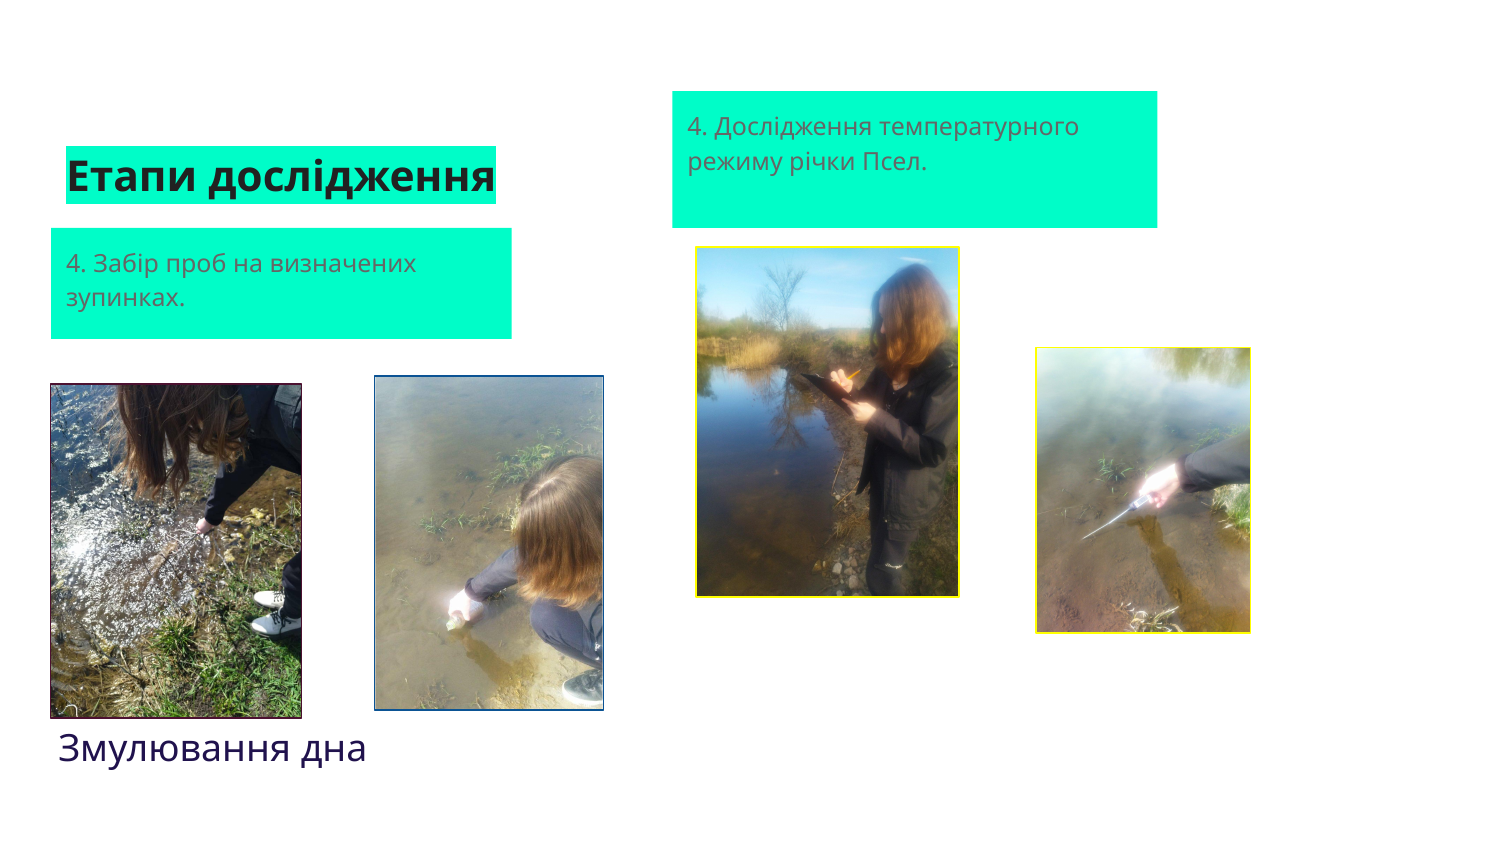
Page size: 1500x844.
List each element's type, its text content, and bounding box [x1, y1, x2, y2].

picture [50, 384, 301, 718]
list 4. Забір проб на визначених зупинках. [51, 227, 512, 339]
picture [1036, 347, 1250, 633]
picture [375, 376, 603, 710]
list 4. Дослідження температурного режиму річки Псел. [672, 91, 1158, 228]
picture [696, 247, 959, 597]
text_box Змулювання дна [43, 709, 463, 756]
title Етапи дослідження [51, 91, 512, 216]
